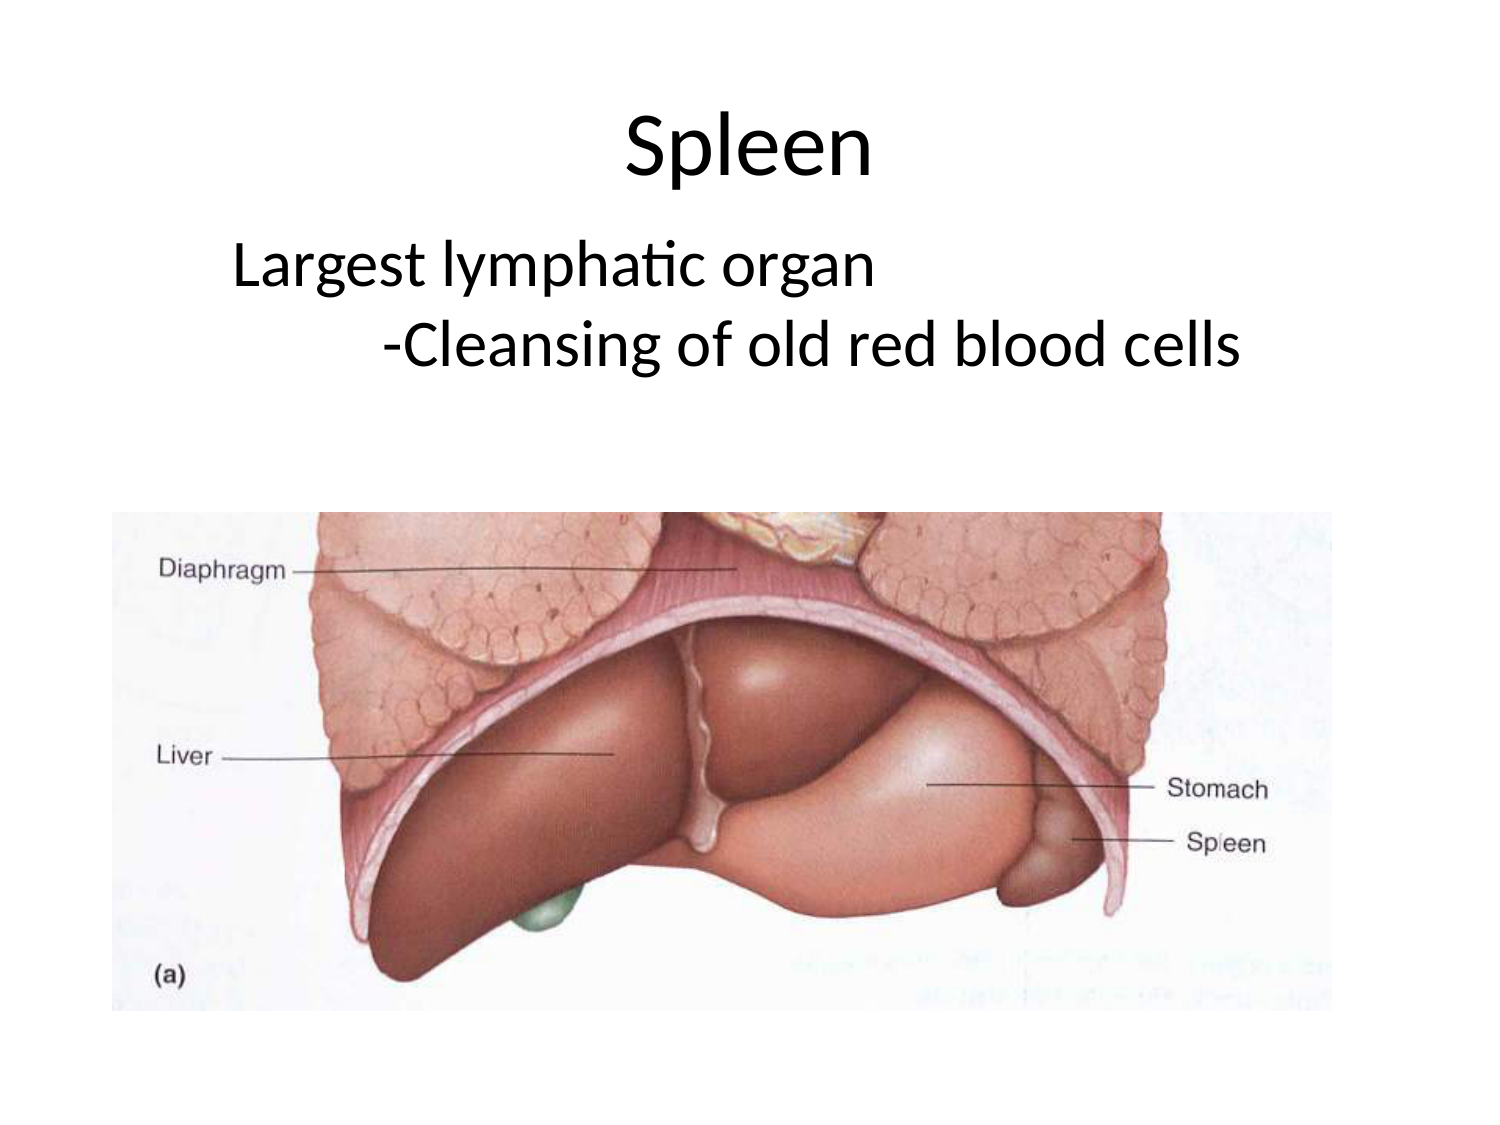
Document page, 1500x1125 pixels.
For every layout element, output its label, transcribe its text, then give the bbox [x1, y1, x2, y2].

text_box Largest lymphatic organ -Cleansing of old red blood cells [218, 212, 1258, 388]
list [112, 512, 1332, 1012]
title Spleen [75, 45, 1425, 233]
